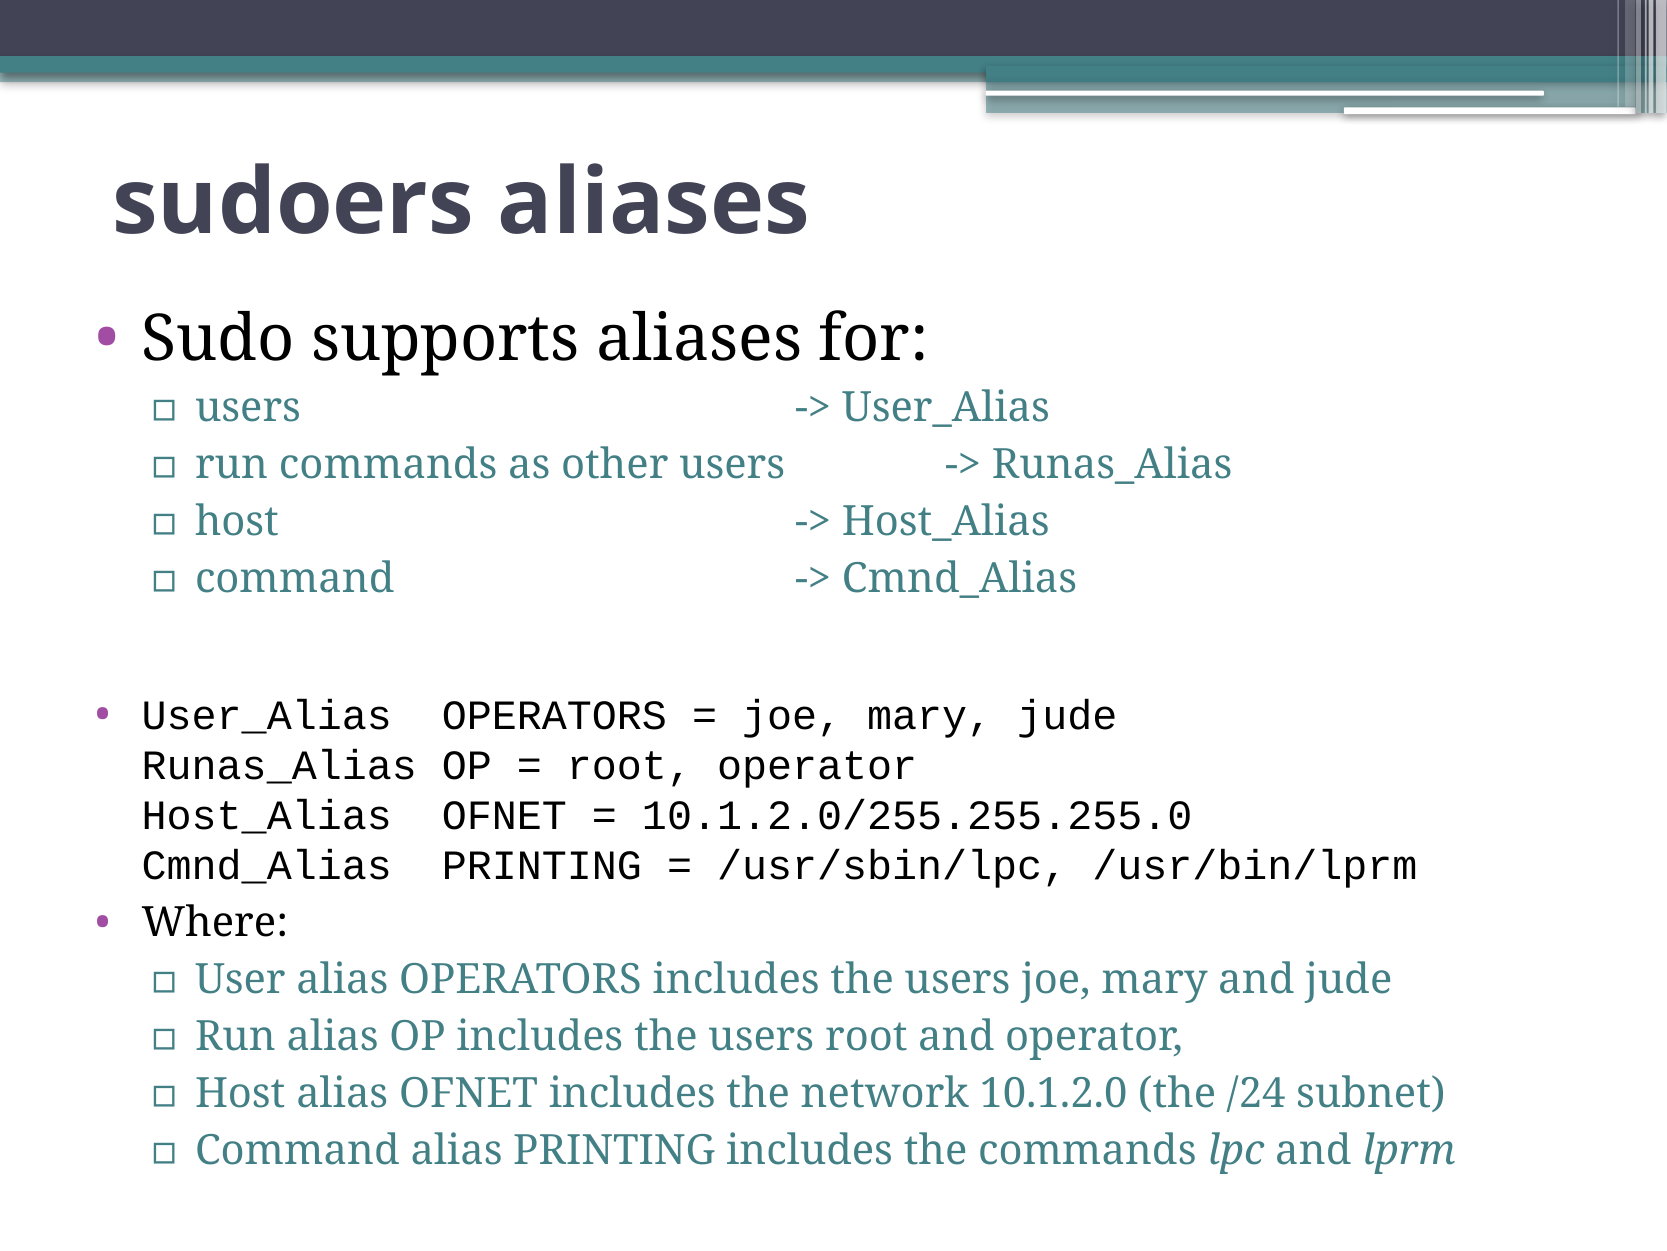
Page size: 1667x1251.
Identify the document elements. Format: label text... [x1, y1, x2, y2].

title sudoers aliases [95, 99, 1596, 295]
list Sudo supports aliases for: users -> User_Alias run commands as other users -> Runas_Alias host -> Host_Alias command -> Cmnd_Alias User_Alias OPERATORS = joe, mary, jude Runas_Alias OP = root, operator Host_Alias OFNET = 10.1.2.0/255.255.255.0 Cmnd_Alias PRINTING = /usr/sbin/lpc, /usr/bin/lprm Where: User alias OPERATORS includes the users joe, mary and jude Run alias OP includes the users root and operator, Host alias OFNET includes the network 10.1.2.0 (the /24 subnet) Command alias PRINTING includes the commands lpc and lprm [58, 287, 1584, 1199]
